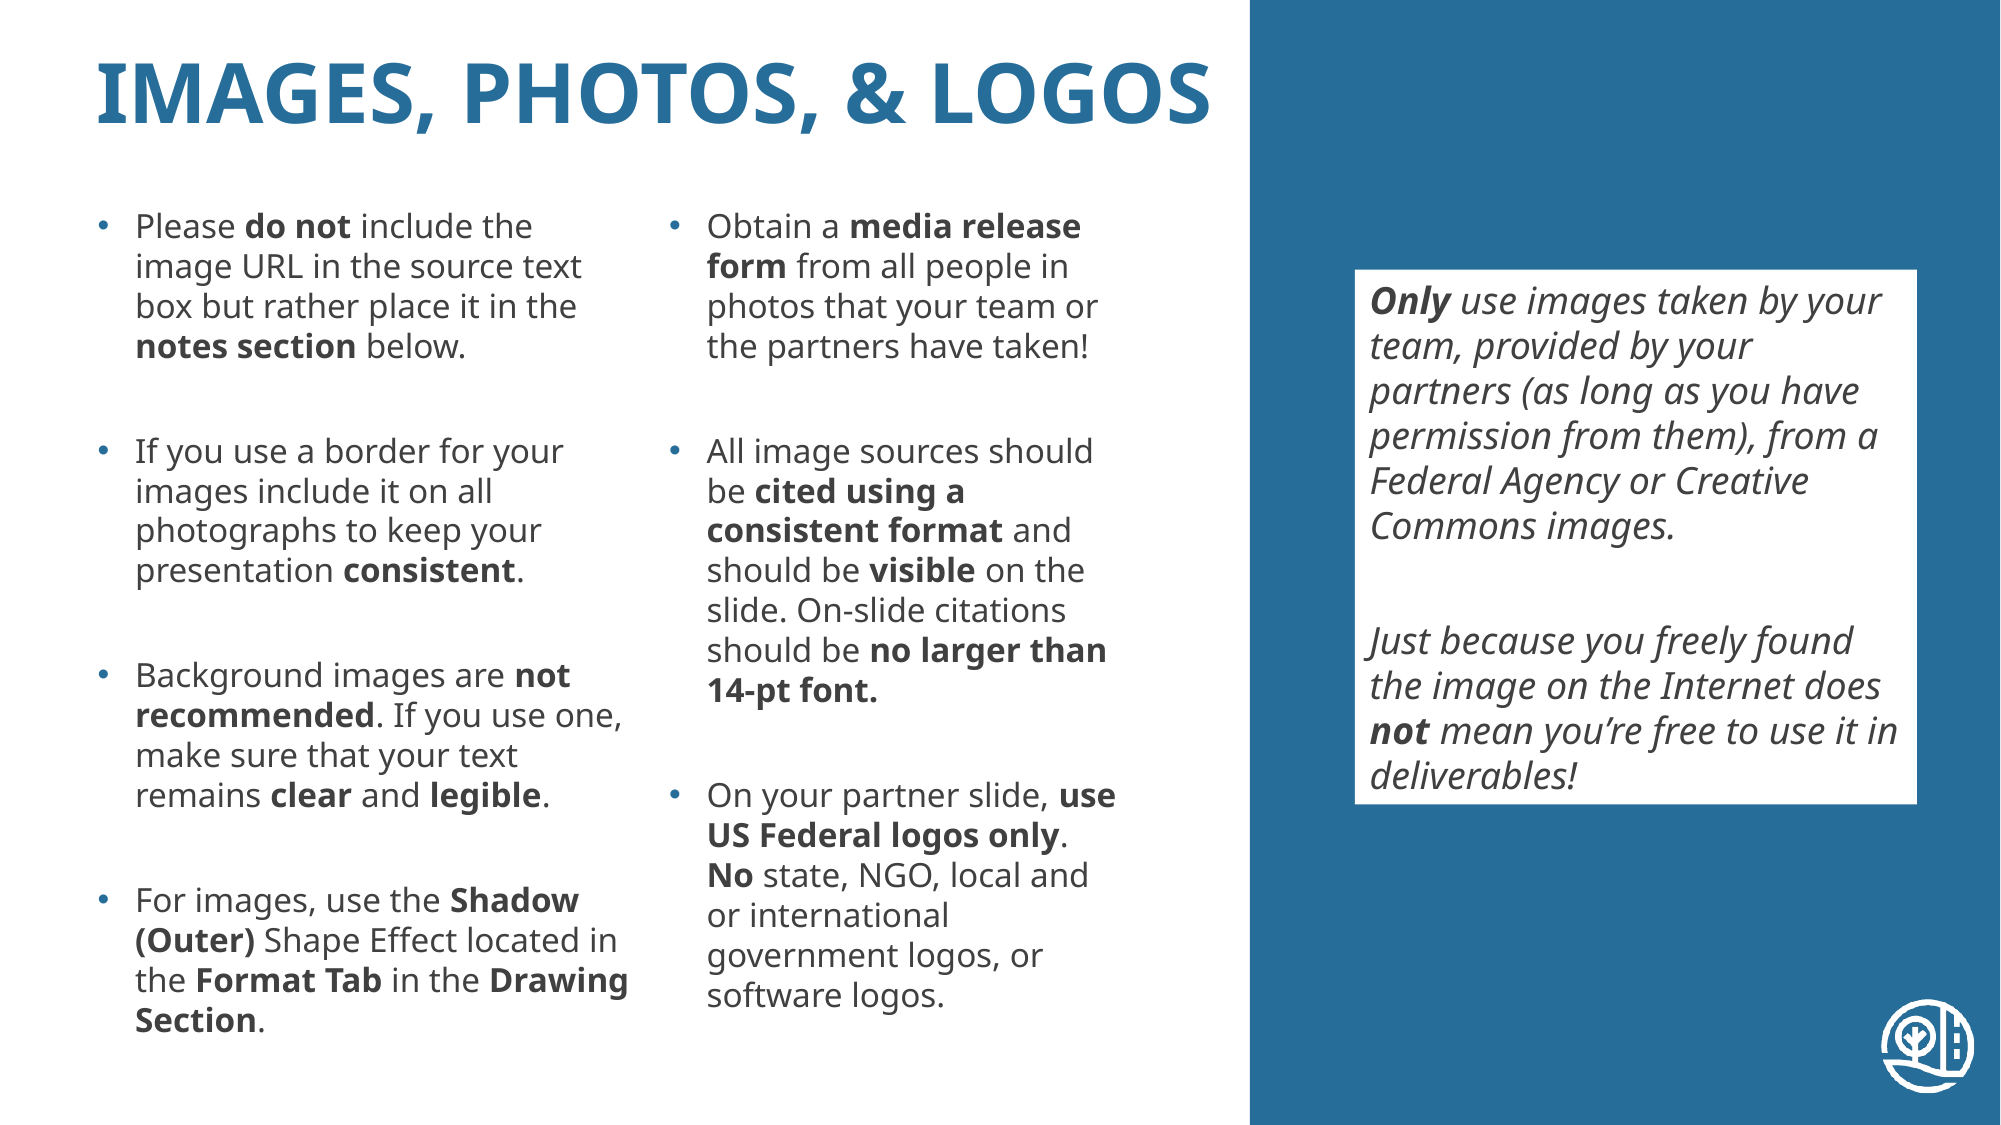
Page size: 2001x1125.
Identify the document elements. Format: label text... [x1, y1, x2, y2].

text_box Please do not include the image URL in the source text box but rather place it in the notes section below. If you use a border for your images include it on all photographs to keep your presentation consistent. Background images are not recommended. If you use one, make sure that your text remains clear and legible. For images, use the Shadow (Outer) Shape Effect located in the Format Tab in the Drawing Section. [82, 197, 654, 1047]
text_box IMAGES, PHOTOS, & LOGOS [81, 56, 1241, 125]
picture [1879, 997, 1975, 1094]
text_box Obtain a media release form from all people in photos that your team or the partners have taken! All image sources should be cited using a consistent format and should be visible on the slide. On-slide citations should be no larger than 14-pt font. On your partner slide, use US Federal logos only. No state, NGO, local and or international government logos, or software logos. [654, 197, 1139, 1074]
text_box Only use images taken by your team, provided by your partners (as long as you have permission from them), from a Federal Agency or Creative Commons images. Just because you freely found the image on the Internet does not mean you’re free to use it in deliverables! [1354, 269, 1917, 805]
